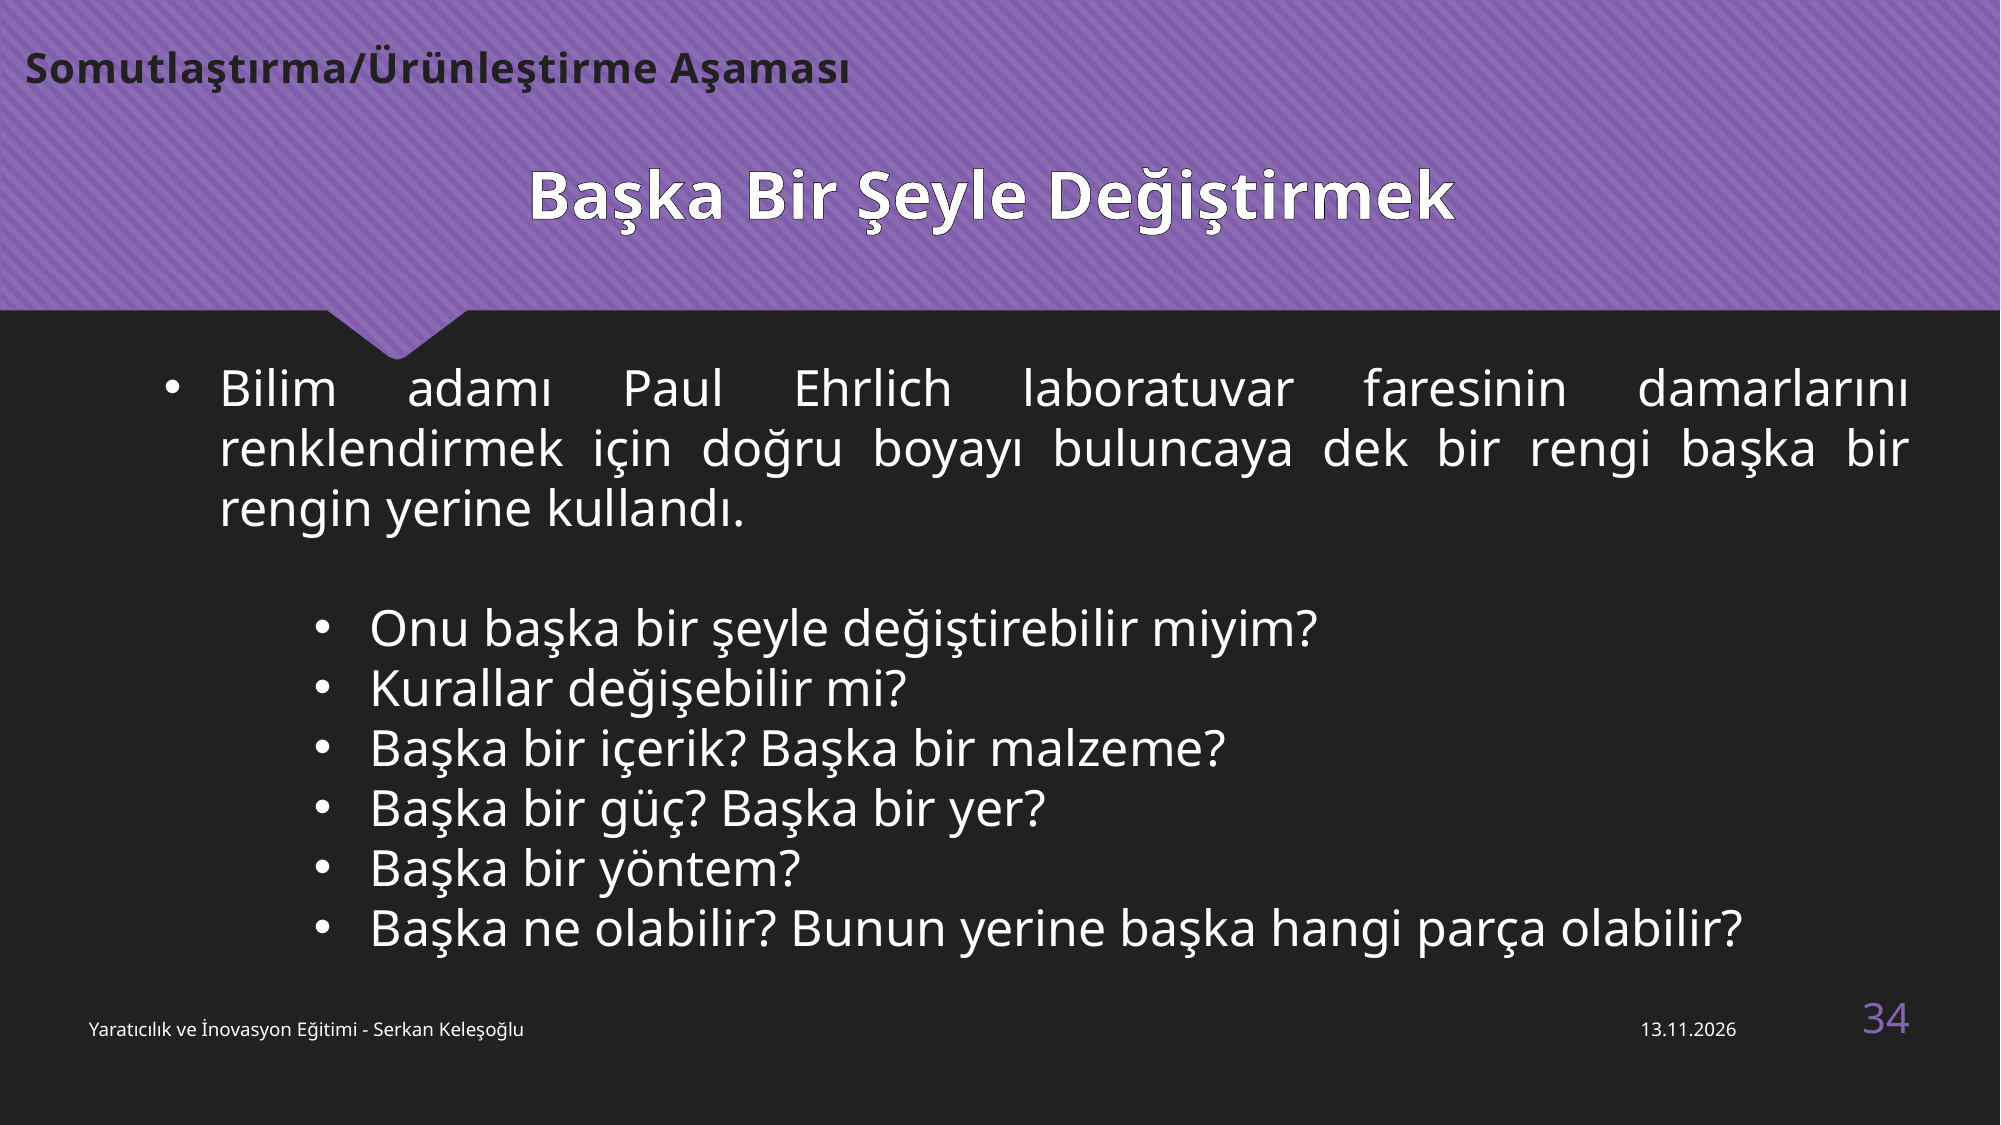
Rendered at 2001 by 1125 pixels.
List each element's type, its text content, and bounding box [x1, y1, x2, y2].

slide_number 34 [1751, 970, 1926, 1051]
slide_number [1531, 991, 1751, 1051]
footer Yaratıcılık ve İnovasyon Eğitimi - Serkan Keleşoğlu [74, 991, 1493, 1051]
text_box Somutlaştırma/Ürünleştirme Aşaması [10, 34, 868, 100]
text_box Bilim adamı Paul Ehrlich laboratuvar faresinin damarlarını renklendirmek için doğru boyayı buluncaya dek bir rengi başka bir rengin yerine kullandı. Onu başka bir şeyle değiştirebilir miyim? Kurallar değişebilir mi? Başka bir içerik? Başka bir malzeme? Başka bir güç? Başka bir yer? Başka bir yöntem? Başka ne olabilir? Bunun yerine başka hangi parça olabilir? [73, 348, 1926, 964]
text_box Başka Bir Şeyle Değiştirmek [511, 144, 1489, 240]
